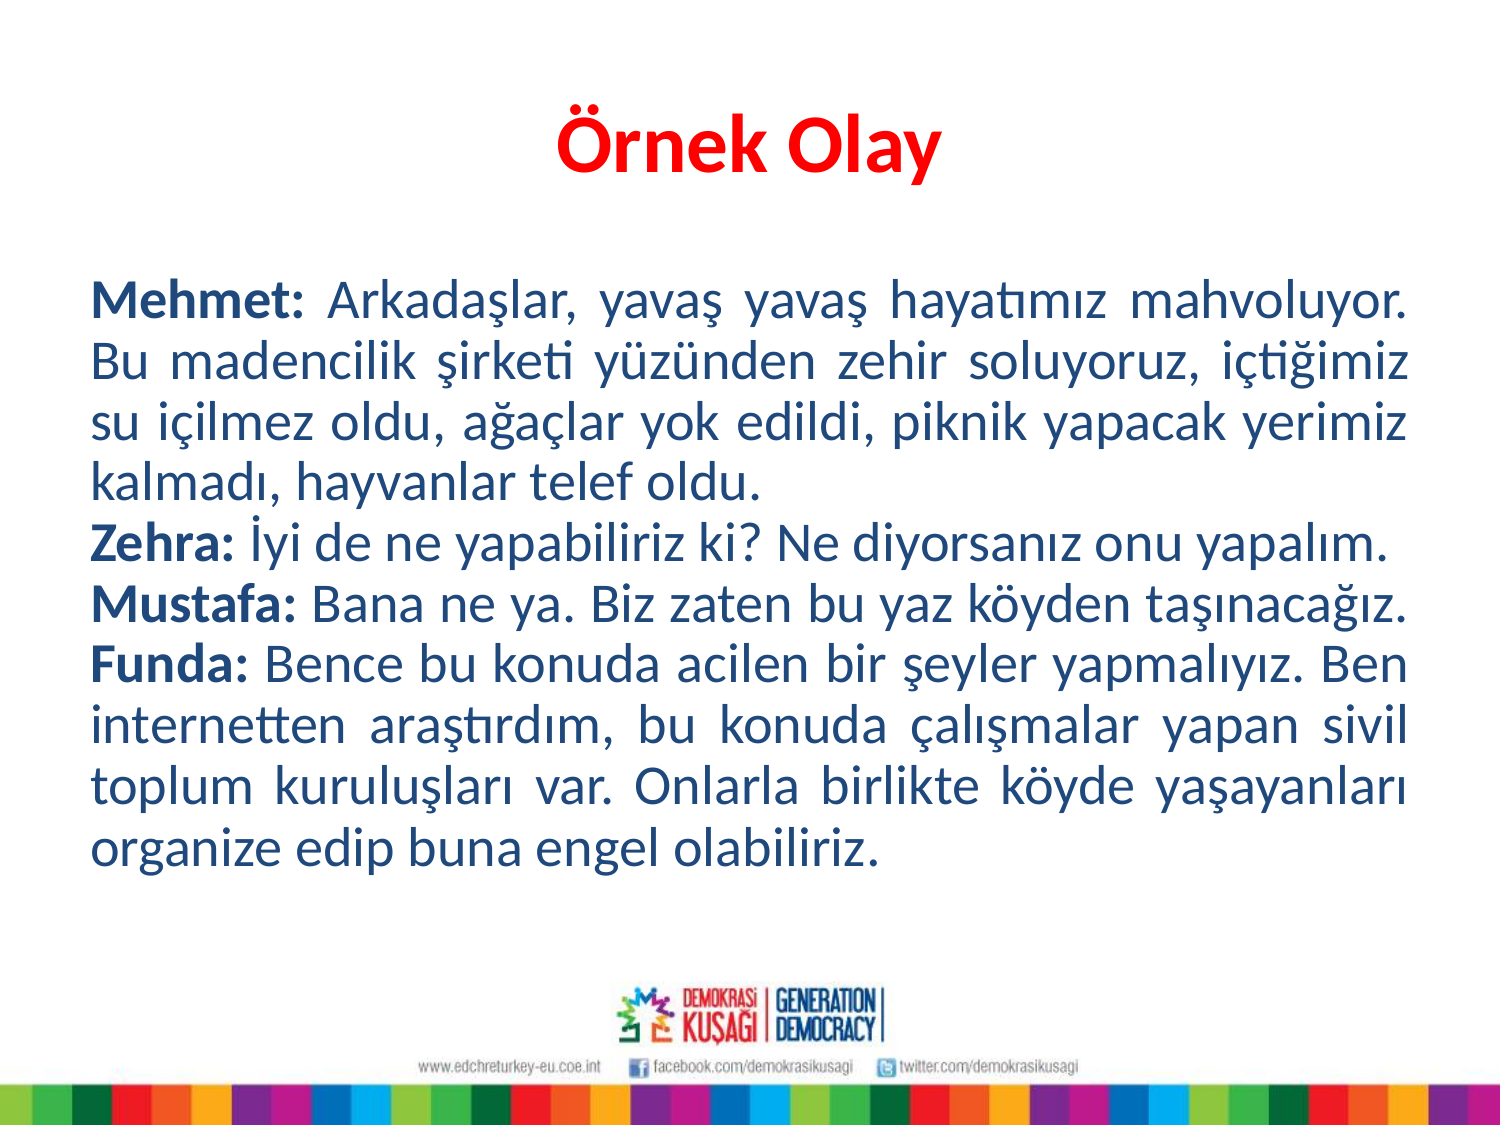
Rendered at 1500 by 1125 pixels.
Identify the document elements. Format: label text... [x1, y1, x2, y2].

list Mehmet: Arkadaşlar, yavaş yavaş hayatımız mahvoluyor. Bu madencilik şir­keti yüzünden zehir soluyoruz, içtiğimiz su içilmez oldu, ağaçlar yok edildi, piknik yapacak yerimiz kalmadı, hayvanlar telef oldu. Zehra: İyi de ne yapabiliriz ki? Ne diyorsanız onu yapalım. Mustafa: Bana ne ya. Biz zaten bu yaz köyden taşınacağız. Funda: Bence bu konuda acilen bir şeyler yapmalıyız. Ben internetten araştır­dım, bu konuda çalışmalar yapan sivil toplum kuruluşları var. Onlarla birlikte köyde yaşayanları organize edip buna engel olabiliriz. [74, 262, 1426, 971]
picture [0, 0, 1500, 1125]
title Örnek Olay [74, 44, 1426, 233]
